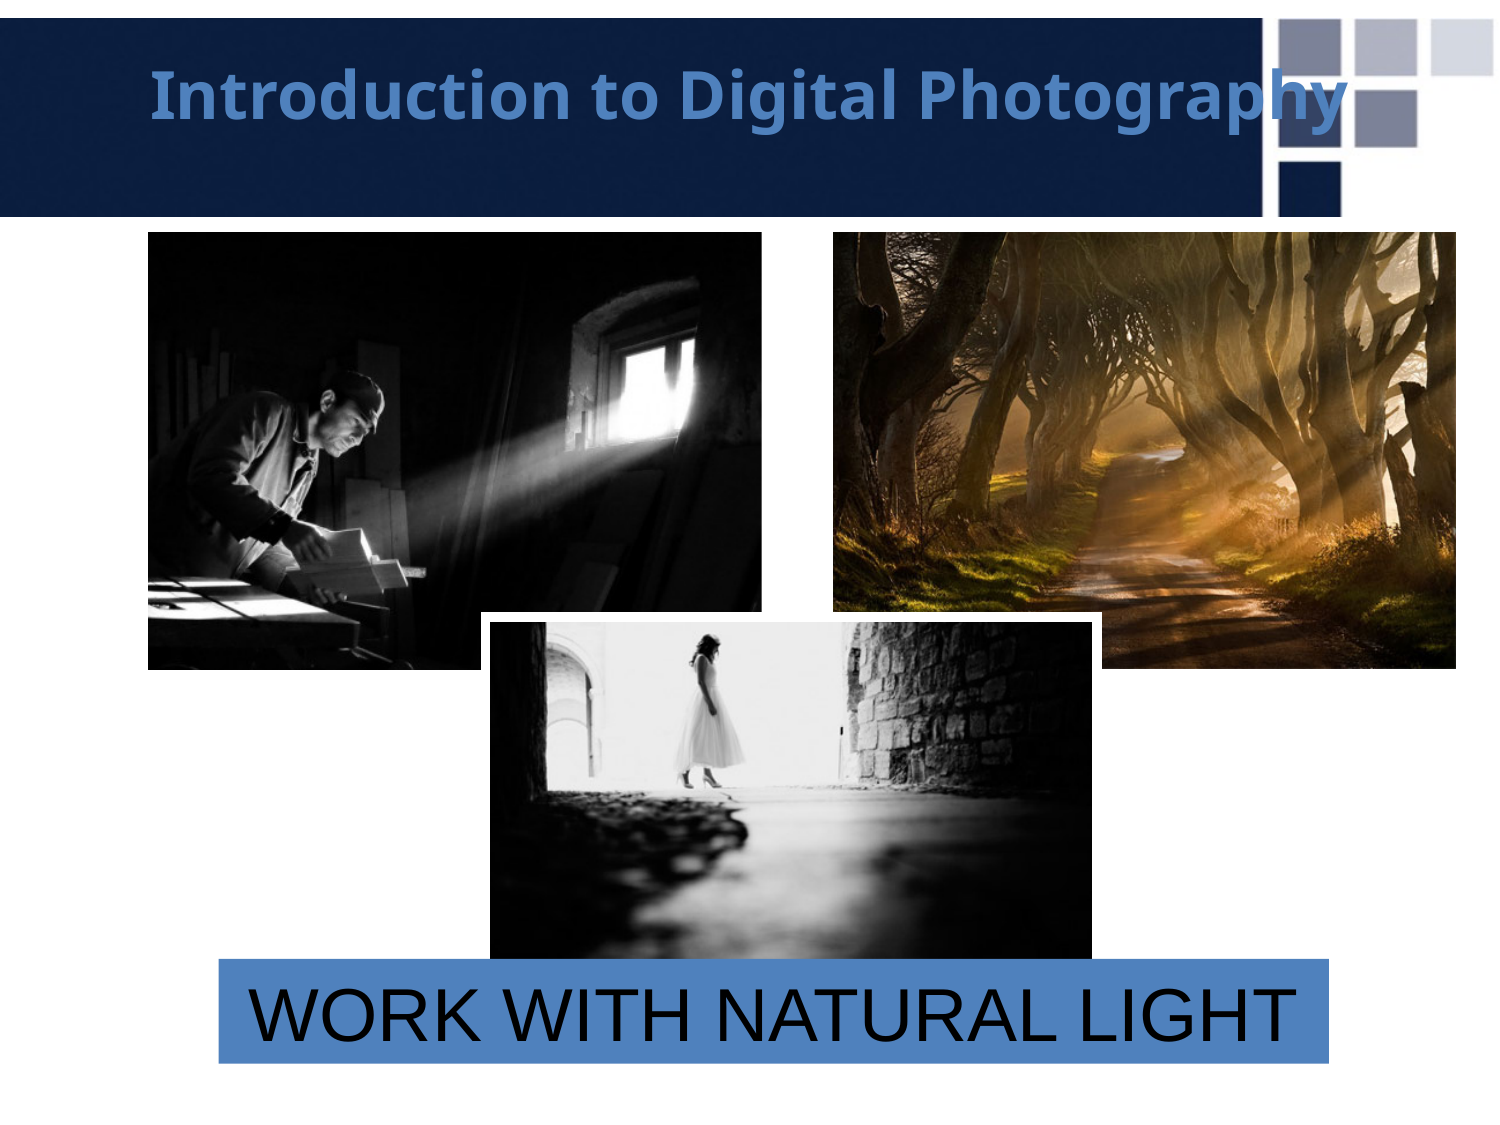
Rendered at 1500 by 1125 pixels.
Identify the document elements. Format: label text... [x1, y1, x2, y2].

title Introduction to Digital Photography [75, 45, 1425, 233]
picture [147, 231, 1456, 1025]
picture [0, 18, 1500, 217]
text_box WORK WITH NATURAL LIGHT [218, 958, 1329, 1064]
